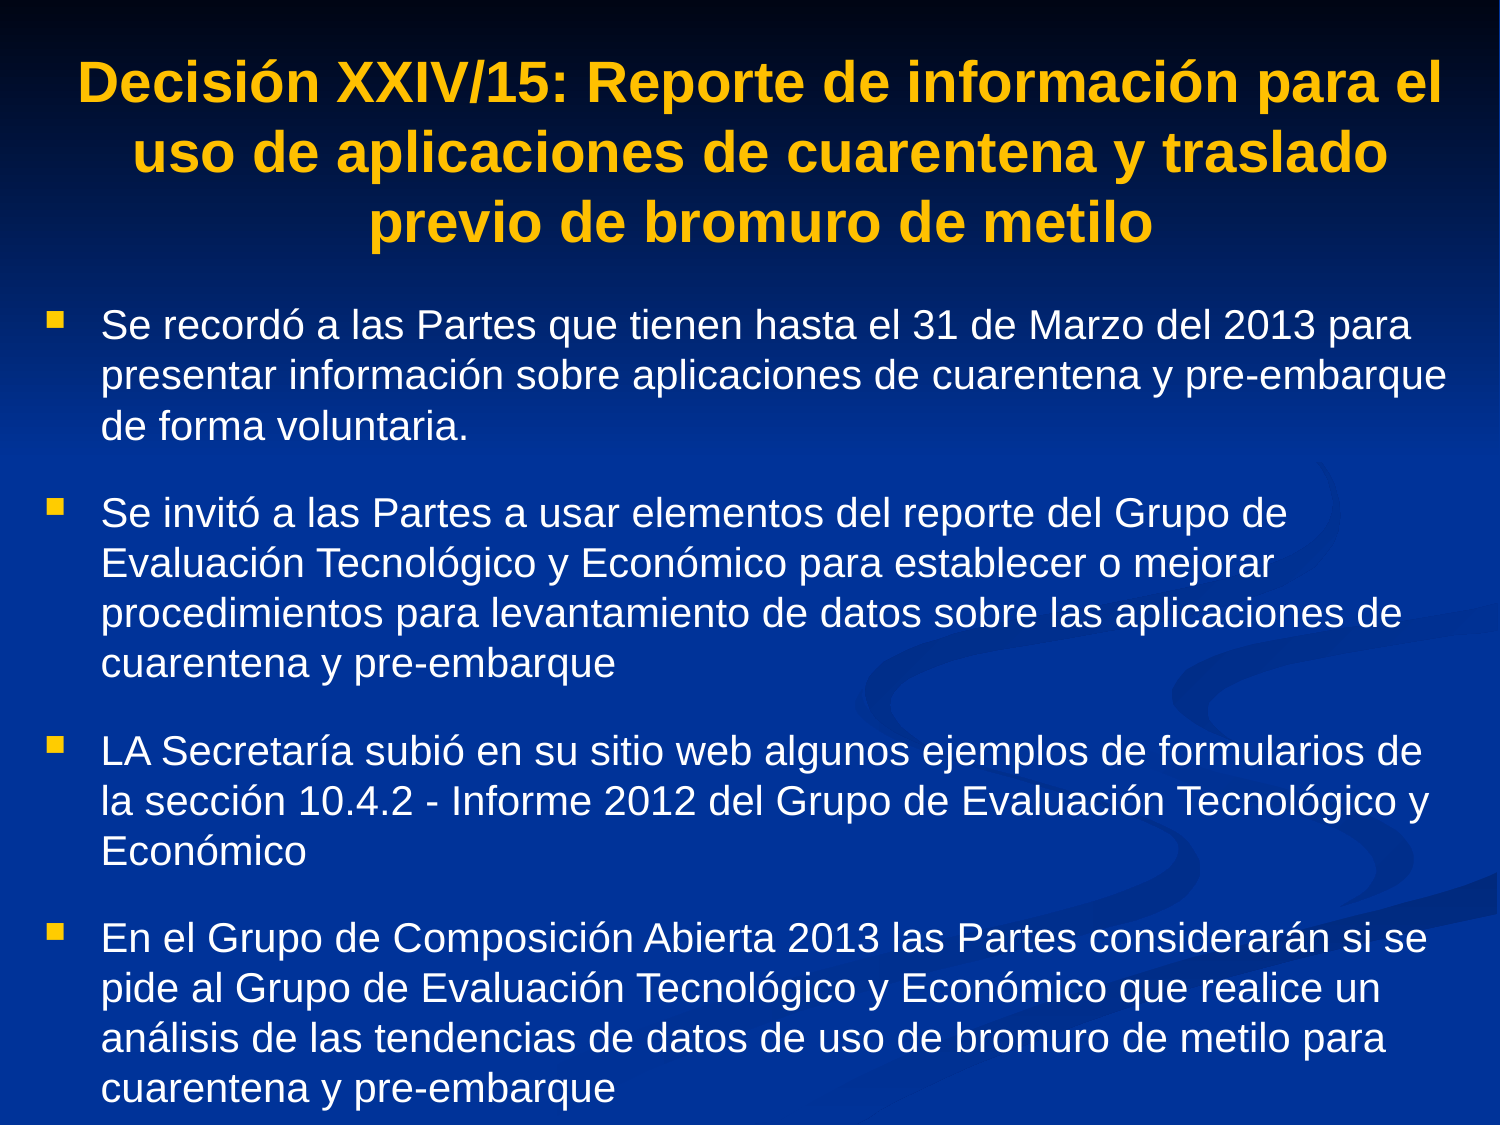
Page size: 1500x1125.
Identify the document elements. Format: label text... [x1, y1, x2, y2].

title Decisión XXIV/15: Reporte de información para el uso de aplicaciones de cuarentena y traslado previo de bromuro de metilo [41, 113, 1483, 185]
list Se recordó a las Partes que tienen hasta el 31 de Marzo del 2013 para presentar información sobre aplicaciones de cuarentena y pre-embarque de forma voluntaria. Se invitó a las Partes a usar elementos del reporte del Grupo de Evaluación Tecnológico y Económico para establecer o mejorar procedimientos para levantamiento de datos sobre las aplicaciones de cuarentena y pre-embarque LA Secretaría subió en su sitio web algunos ejemplos de formularios de la sección 10.4.2 - Informe 2012 del Grupo de Evaluación Tecnológico y Económico En el Grupo de Composición Abierta 2013 las Partes considerarán si se pide al Grupo de Evaluación Tecnológico y Económico que realice un análisis de las tendencias de datos de uso de bromuro de metilo para cuarentena y pre-embarque [29, 290, 1483, 1059]
